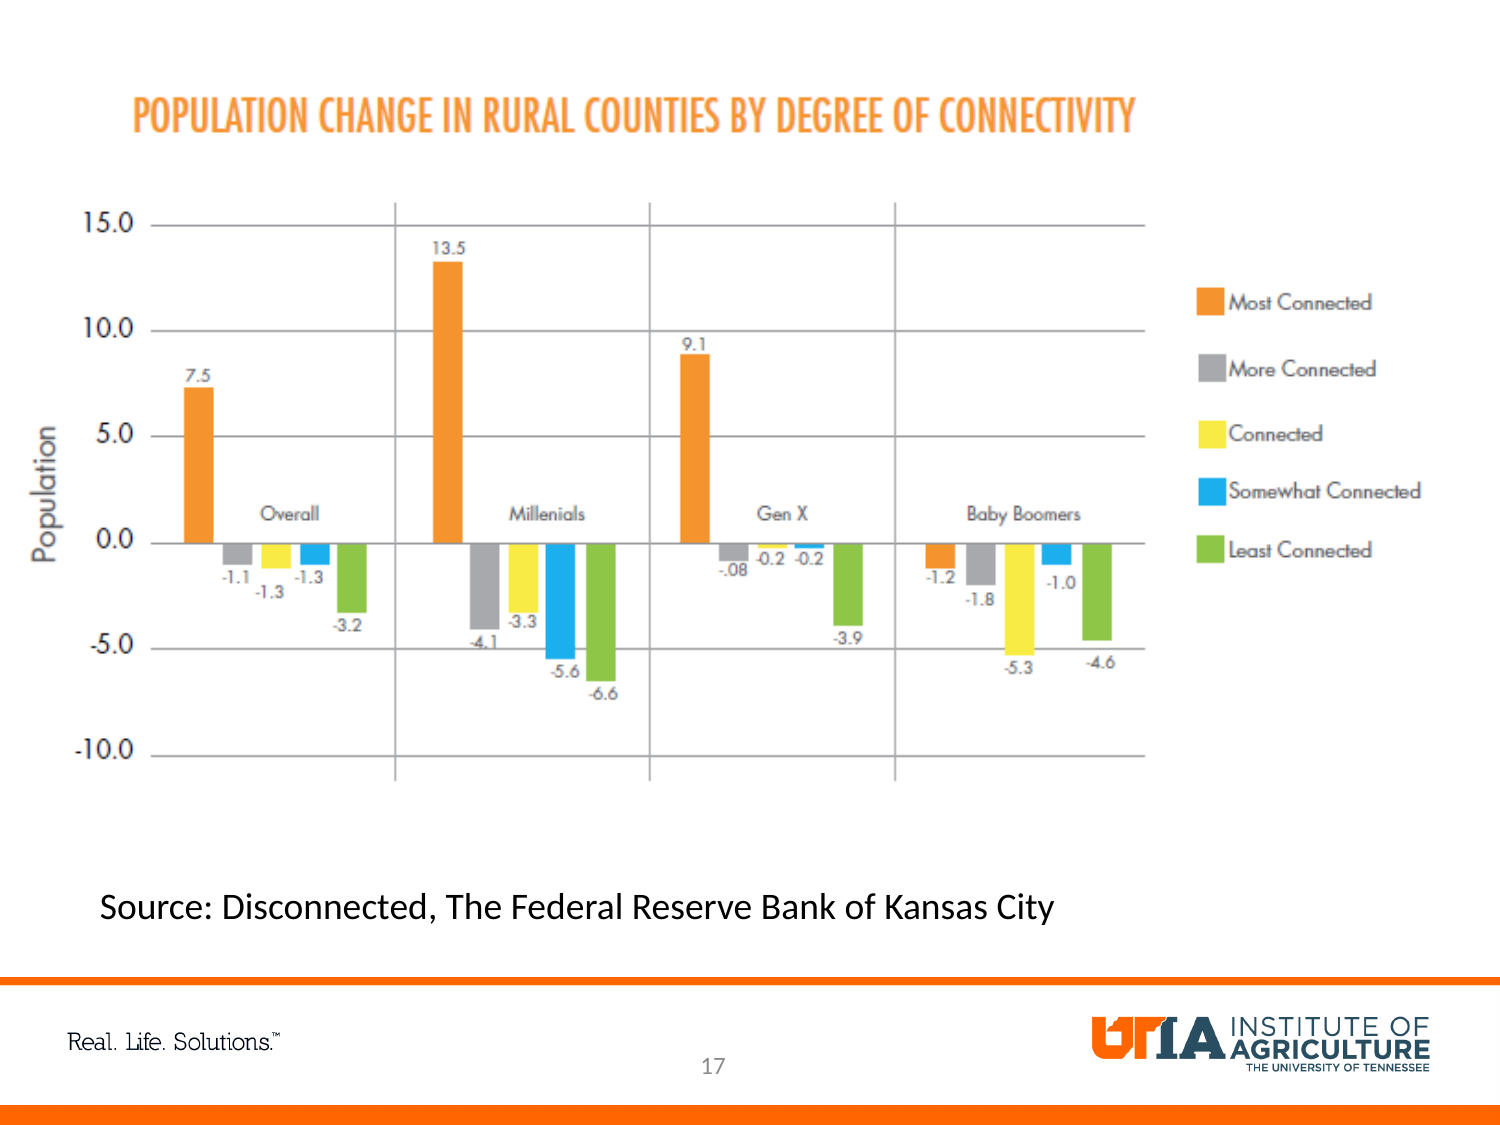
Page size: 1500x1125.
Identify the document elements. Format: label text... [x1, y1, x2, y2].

text_box Source: Disconnected, The Federal Reserve Bank of Kansas City [85, 874, 1135, 935]
picture [0, 977, 1500, 1125]
slide_number 17 [538, 1034, 889, 1095]
picture [0, 57, 1473, 824]
